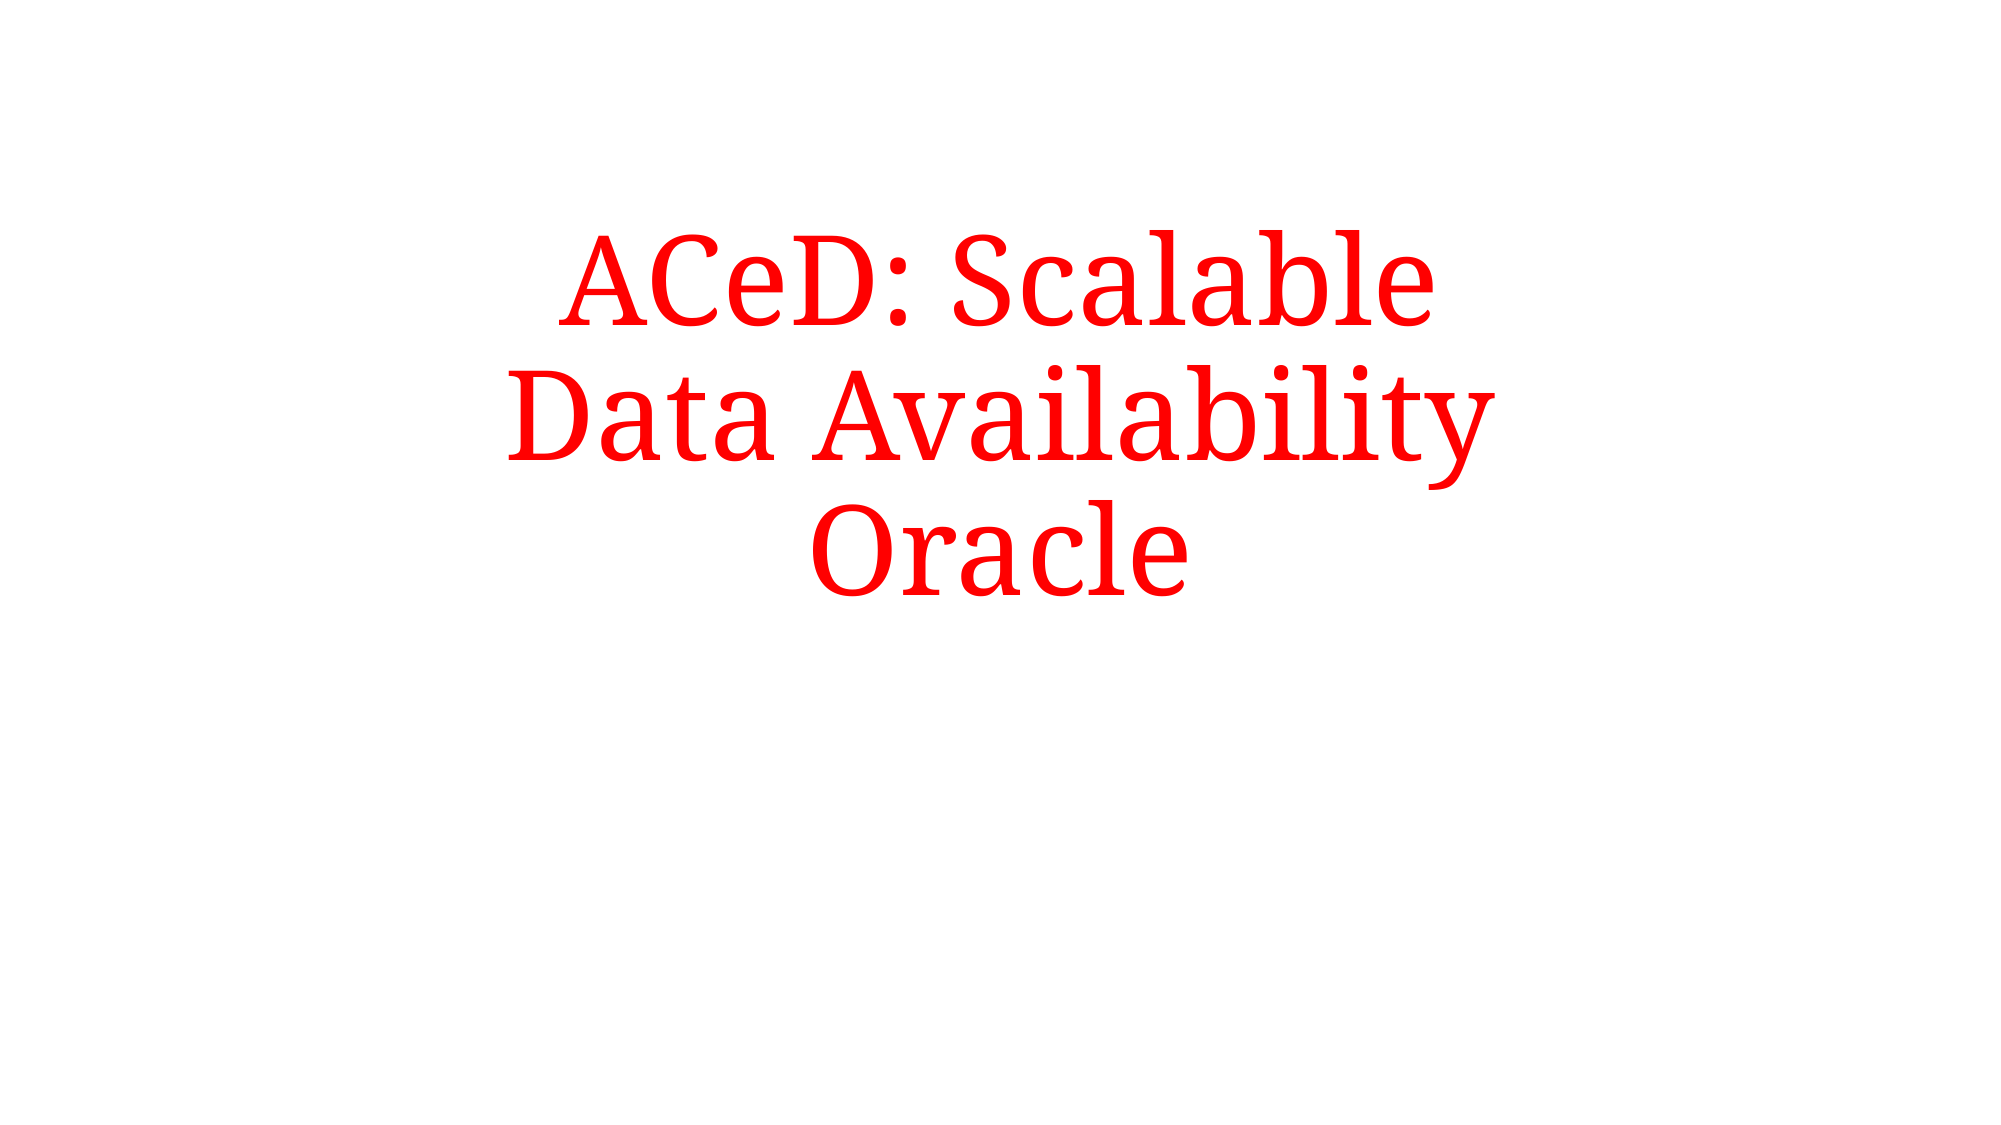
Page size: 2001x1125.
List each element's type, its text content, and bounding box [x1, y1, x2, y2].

title ACeD: Scalable Data Availability Oracle [395, 210, 1605, 513]
